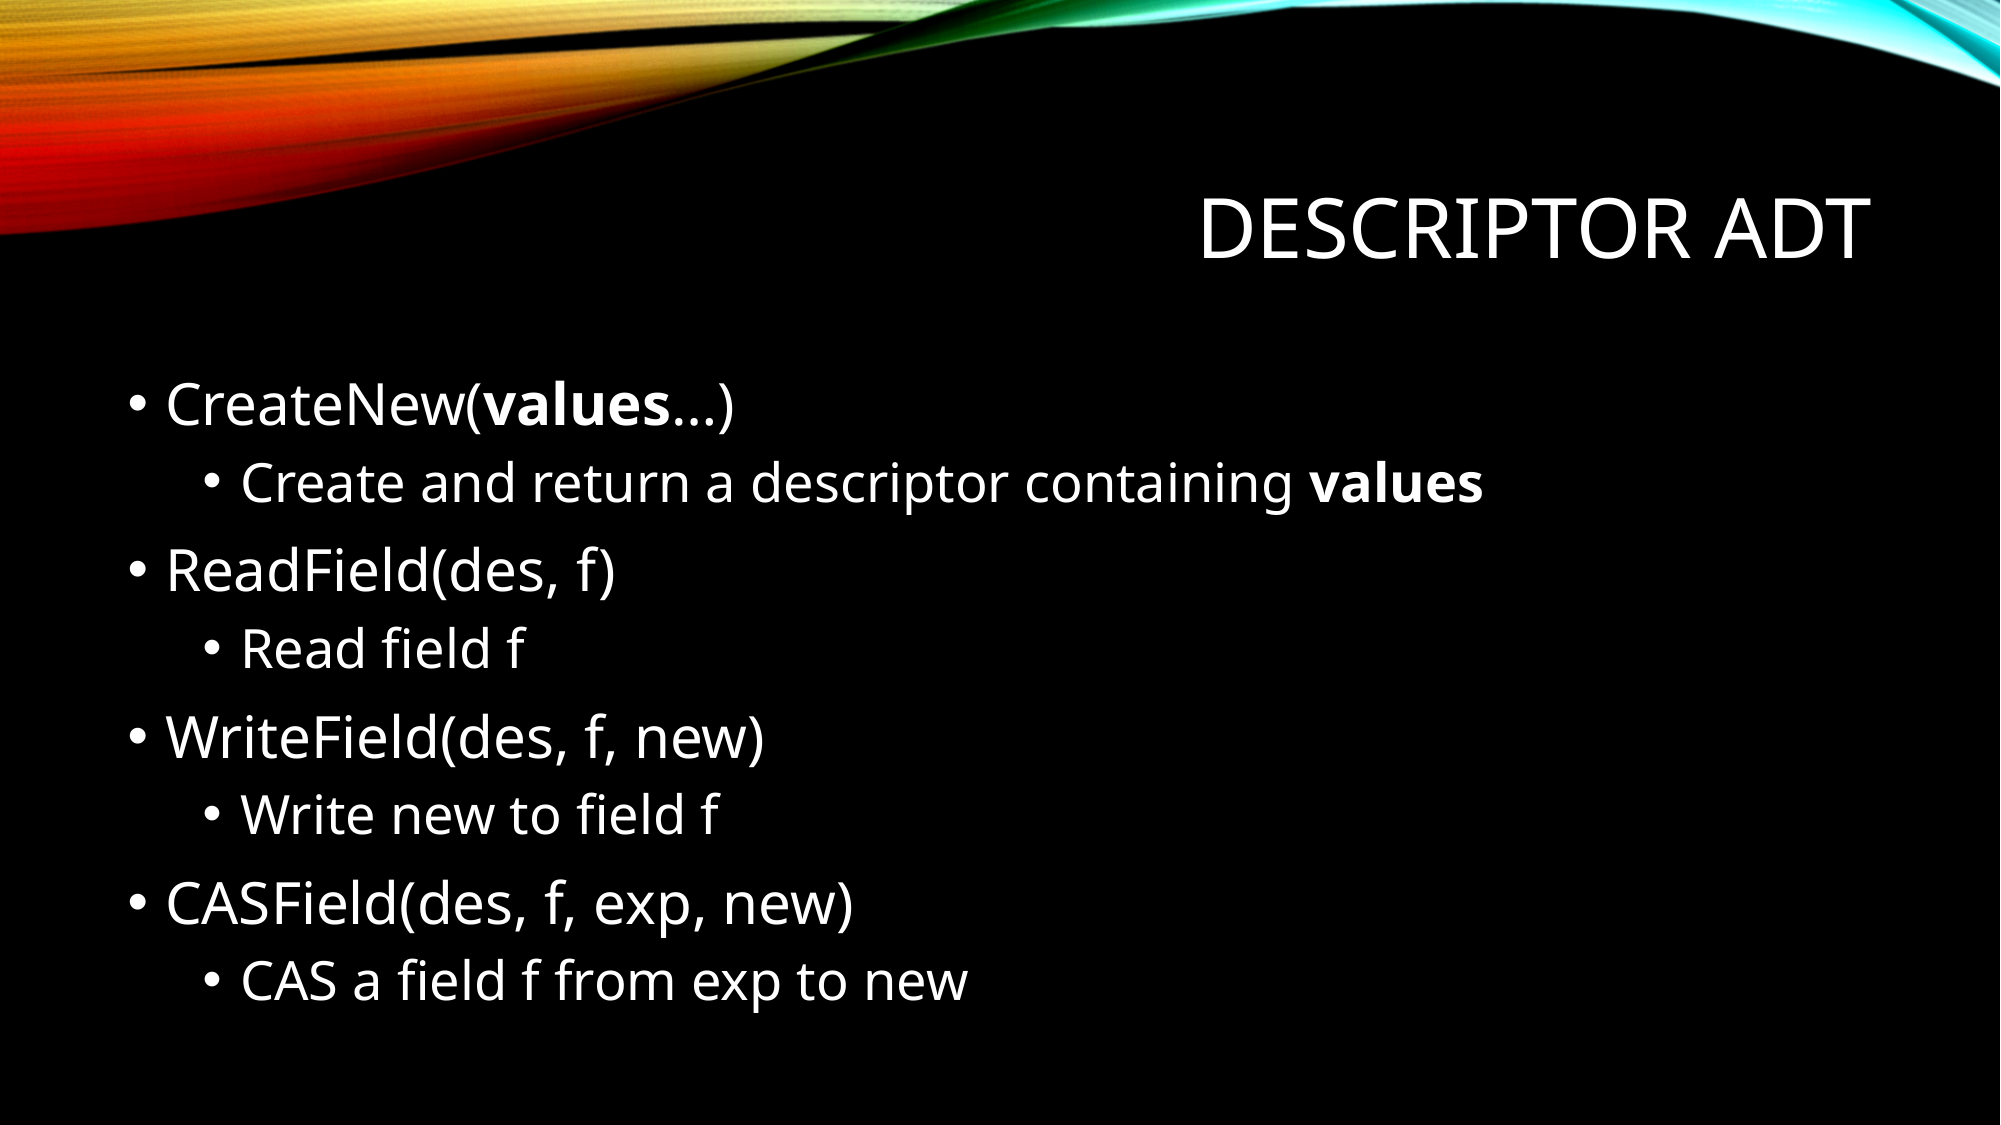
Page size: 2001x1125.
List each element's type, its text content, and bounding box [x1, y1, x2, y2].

picture [0, 0, 2000, 237]
title Descriptor ADT [474, 125, 1888, 338]
list CreateNew(values…) Create and return a descriptor containing values ReadField(des, f) Read field f WriteField(des, f, new) Write new to field f CASField(des, f, exp, new) CAS a field f from exp to new [112, 360, 1888, 1021]
